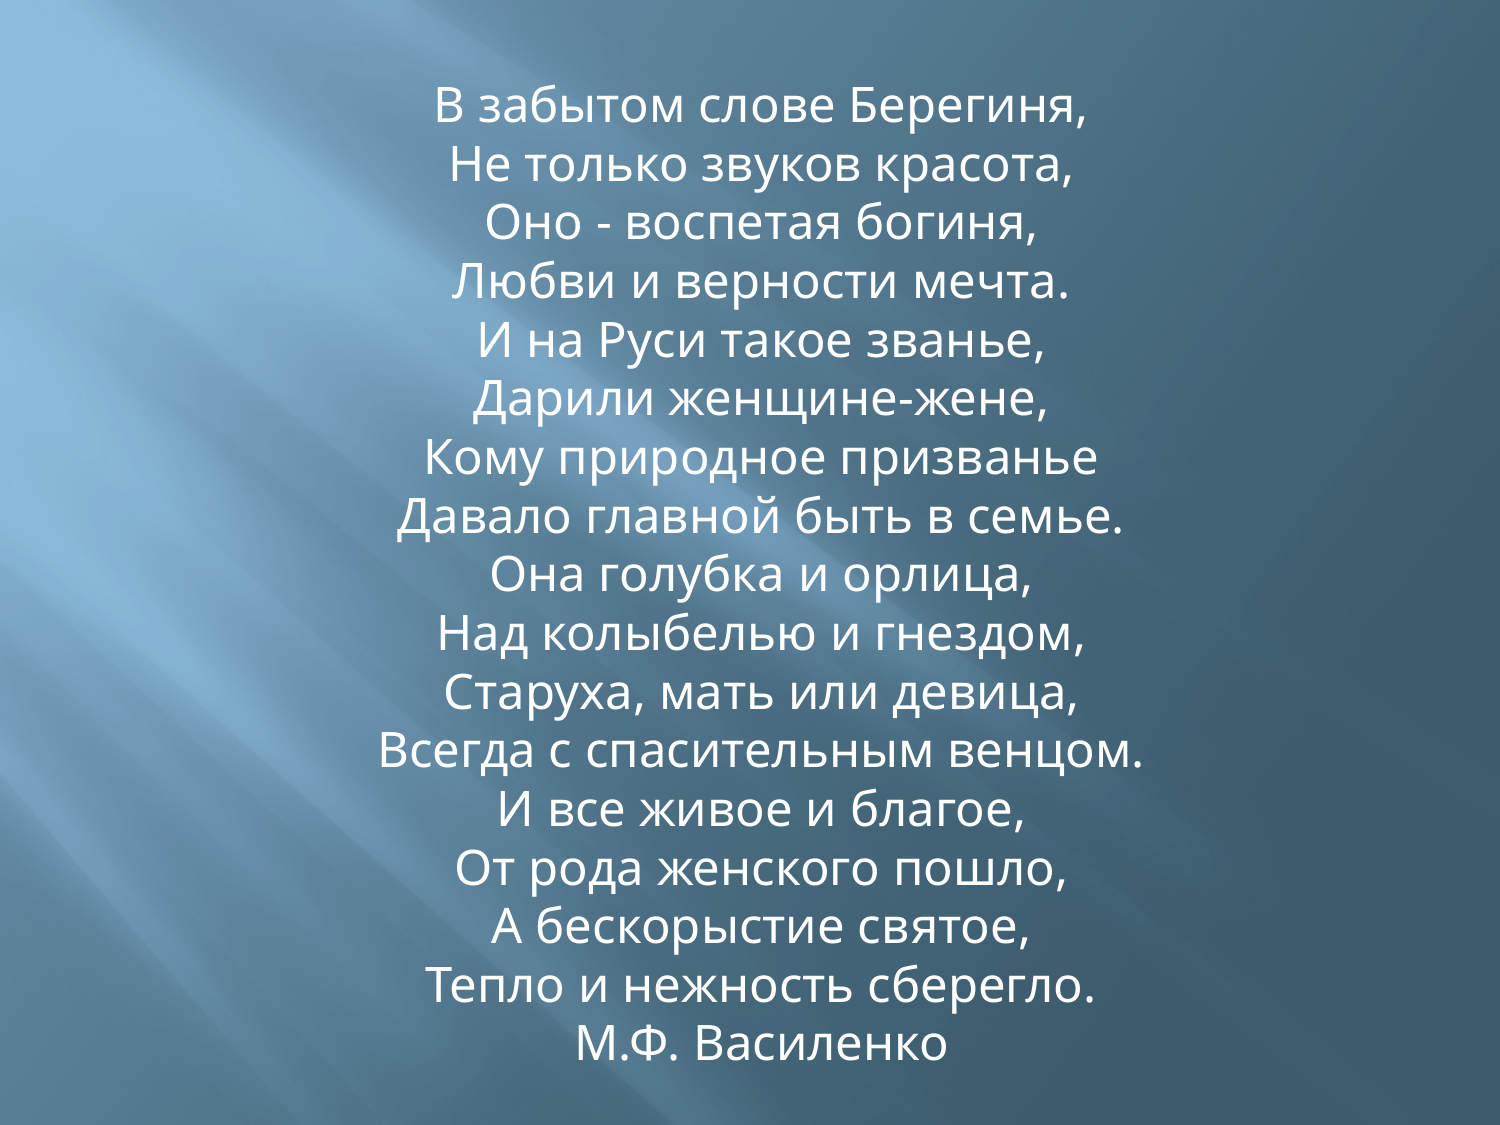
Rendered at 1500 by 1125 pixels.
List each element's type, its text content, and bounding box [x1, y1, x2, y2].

subtitle В забытом слове Берегиня, Не только звуков красота, Оно - воспетая богиня, Любви и верности мечта. И на Руси такое званье, Дарили женщине-жене, Кому природное призванье Давало главной быть в семье. Она голубка и орлица, Над колыбелью и гнездом, Старуха, мать или девица, Всегда с спасительным венцом. И все живое и благое, От рода женского пошло, А бескорыстие святое, Тепло и нежность сберегло. М.Ф. Василенко [112, 66, 1412, 1083]
